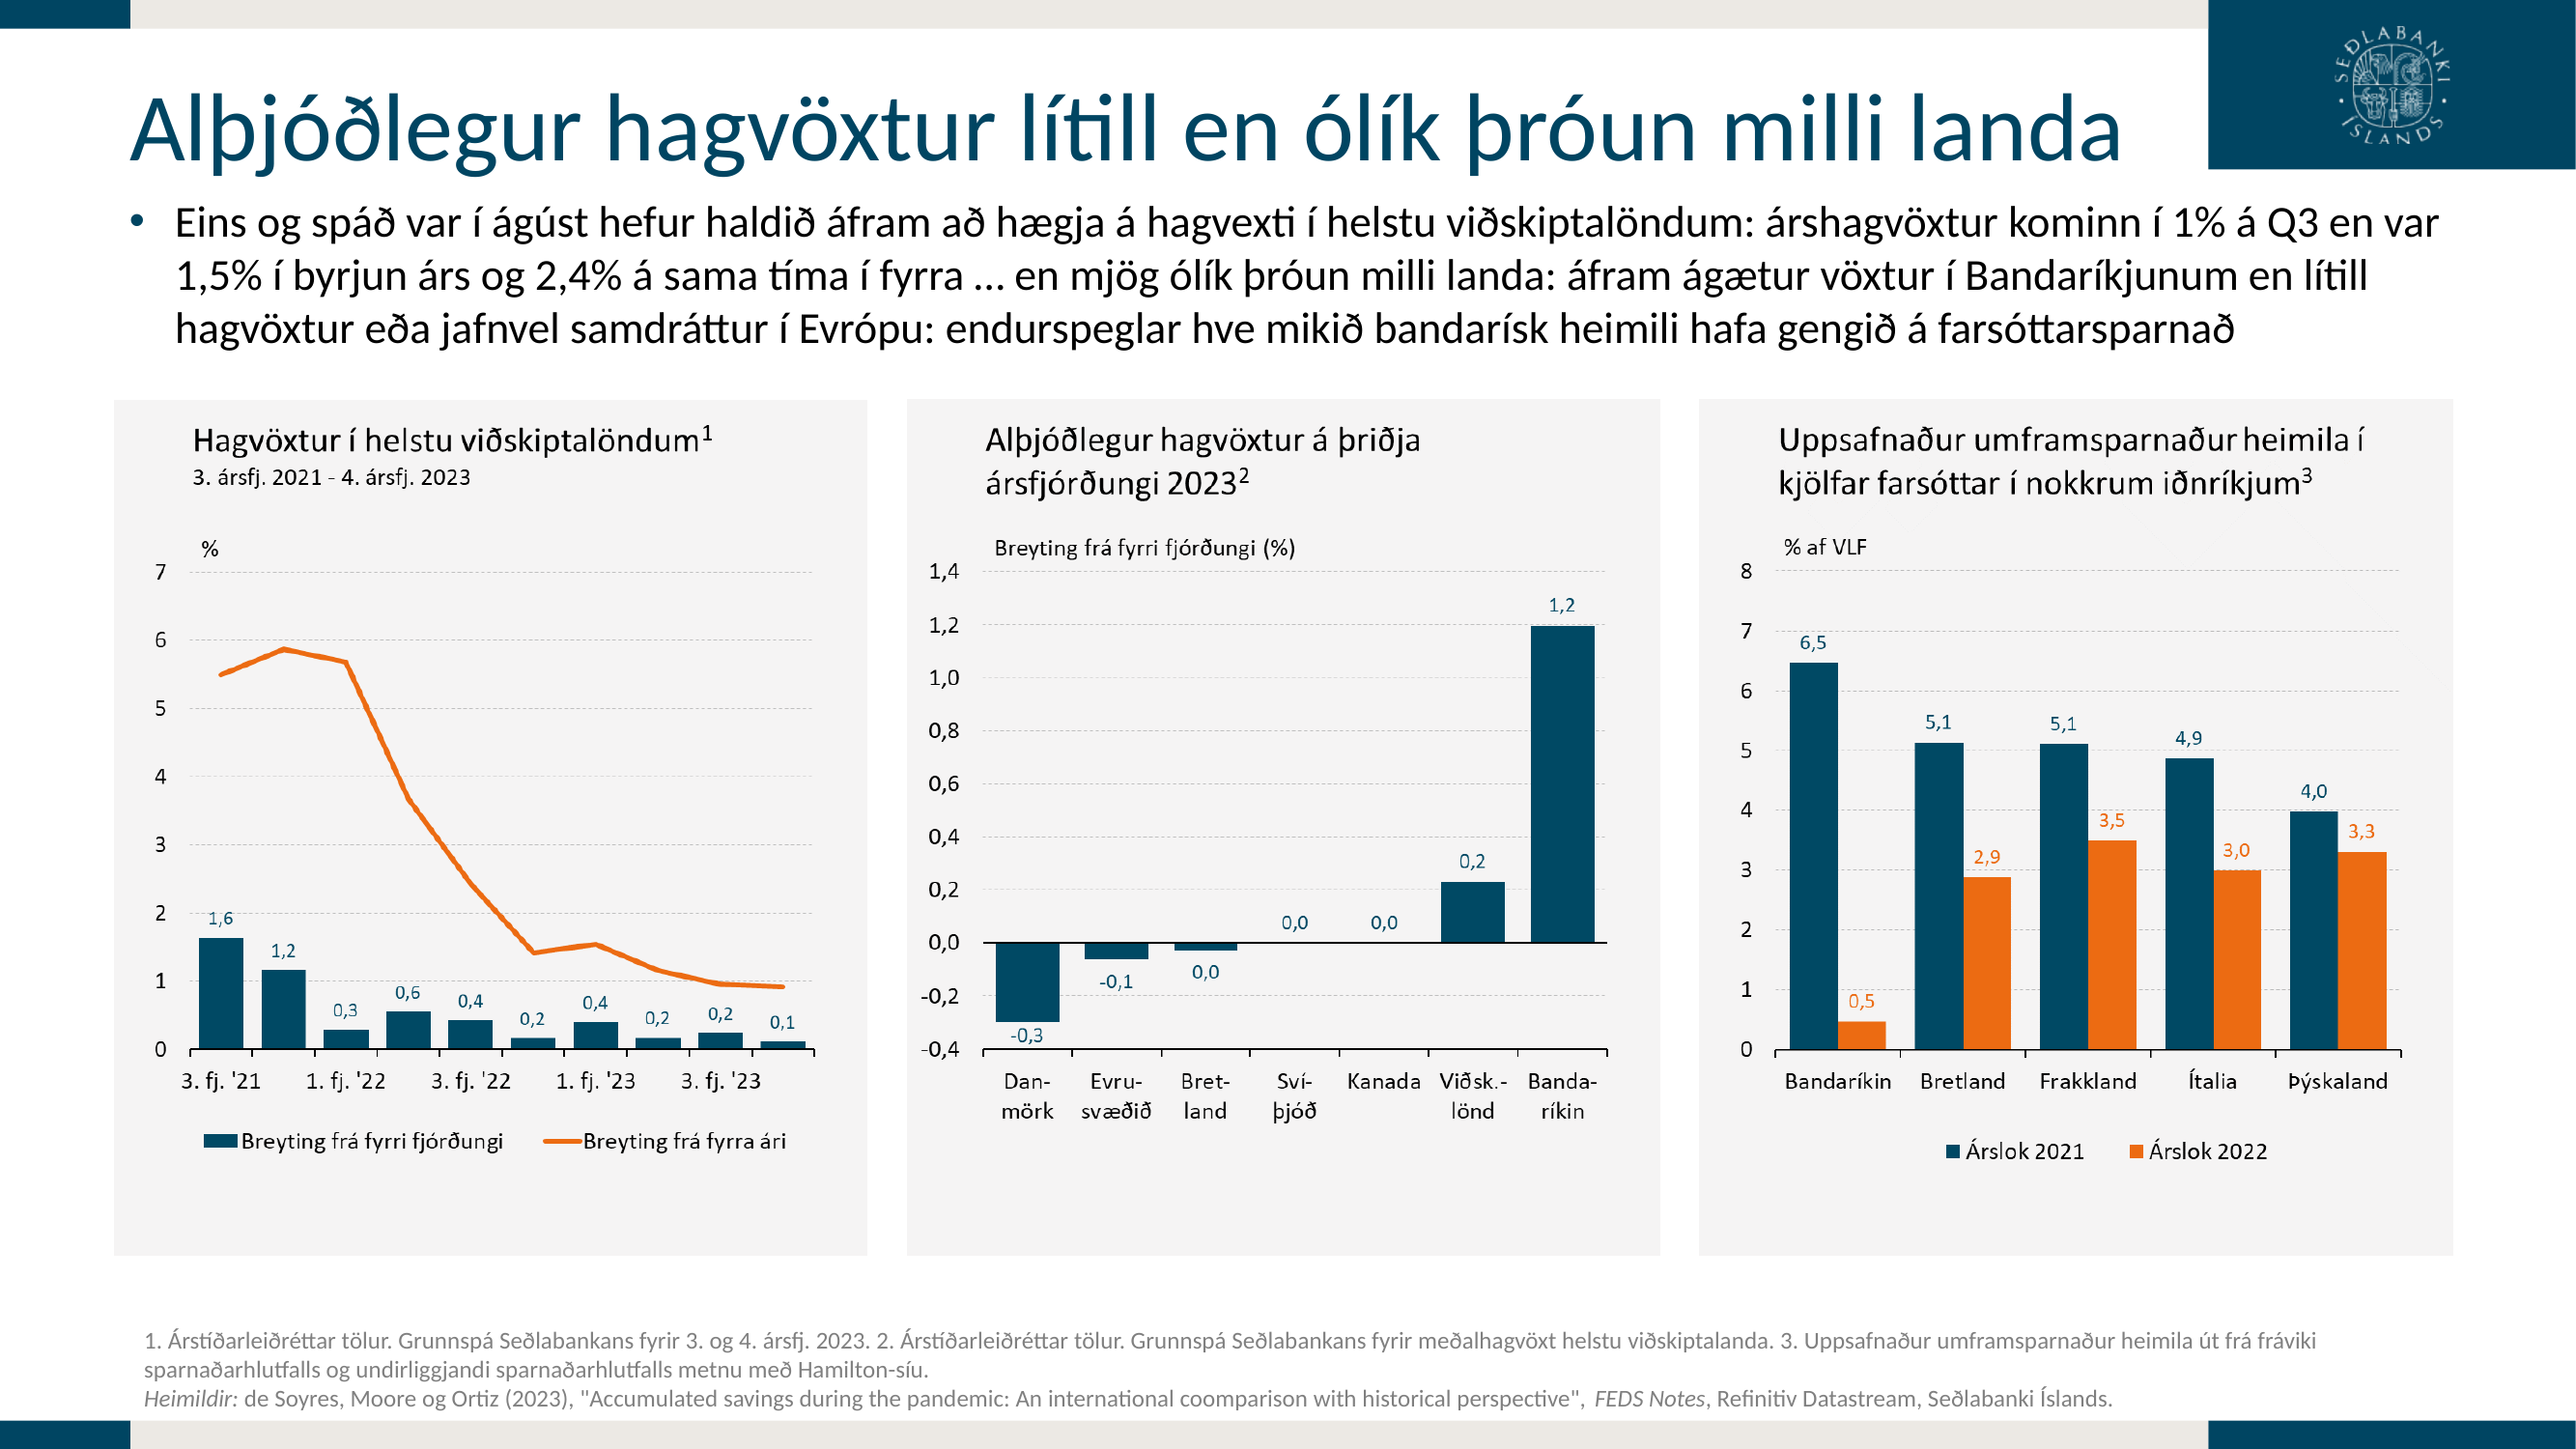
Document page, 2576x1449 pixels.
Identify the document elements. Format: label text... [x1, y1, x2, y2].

list Eins og spáð var í ágúst hefur haldið áfram að hægja á hagvexti í helstu viðskiptalöndum: árshagvöxtur kominn í 1% á Q3 en var 1,5% í byrjun árs og 2,4% á sama tíma í fyrra … en mjög ólík þróun milli landa: áfram ágætur vöxtur í Bandaríkjunum en lítill hagvöxtur eða jafnvel samdráttur í Evrópu: endurspeglar hve mikið bandarísk heimili hafa gengið á farsóttarsparnað [129, 193, 2448, 400]
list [906, 399, 1660, 1256]
title Alþjóðlegur hagvöxtur lítill en ólík þróun milli landa [129, 86, 2178, 193]
text_box 1. Árstíðarleiðréttar tölur. Grunnspá Seðlabankans fyrir 3. og 4. ársfj. 2023. 2. Árstíðarleiðréttar tölur. Grunnspá Seðlabankans fyrir meðalhagvöxt helstu viðskiptalanda. 3. Uppsafnaður umframsparnaður heimila út frá fráviki sparnaðarhlutfalls og undirliggjandi sparnaðarhlutfalls metnu með Hamilton-síu. Heimildir: de Soyres, Moore og Ortiz (2023), "Accumulated savings during the pandemic: An international coomparison with historical perspective", FEDS Notes, Refinitiv Datastream, Seðlabanki Íslands. [129, 1304, 2448, 1419]
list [1699, 399, 2453, 1256]
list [113, 399, 867, 1256]
